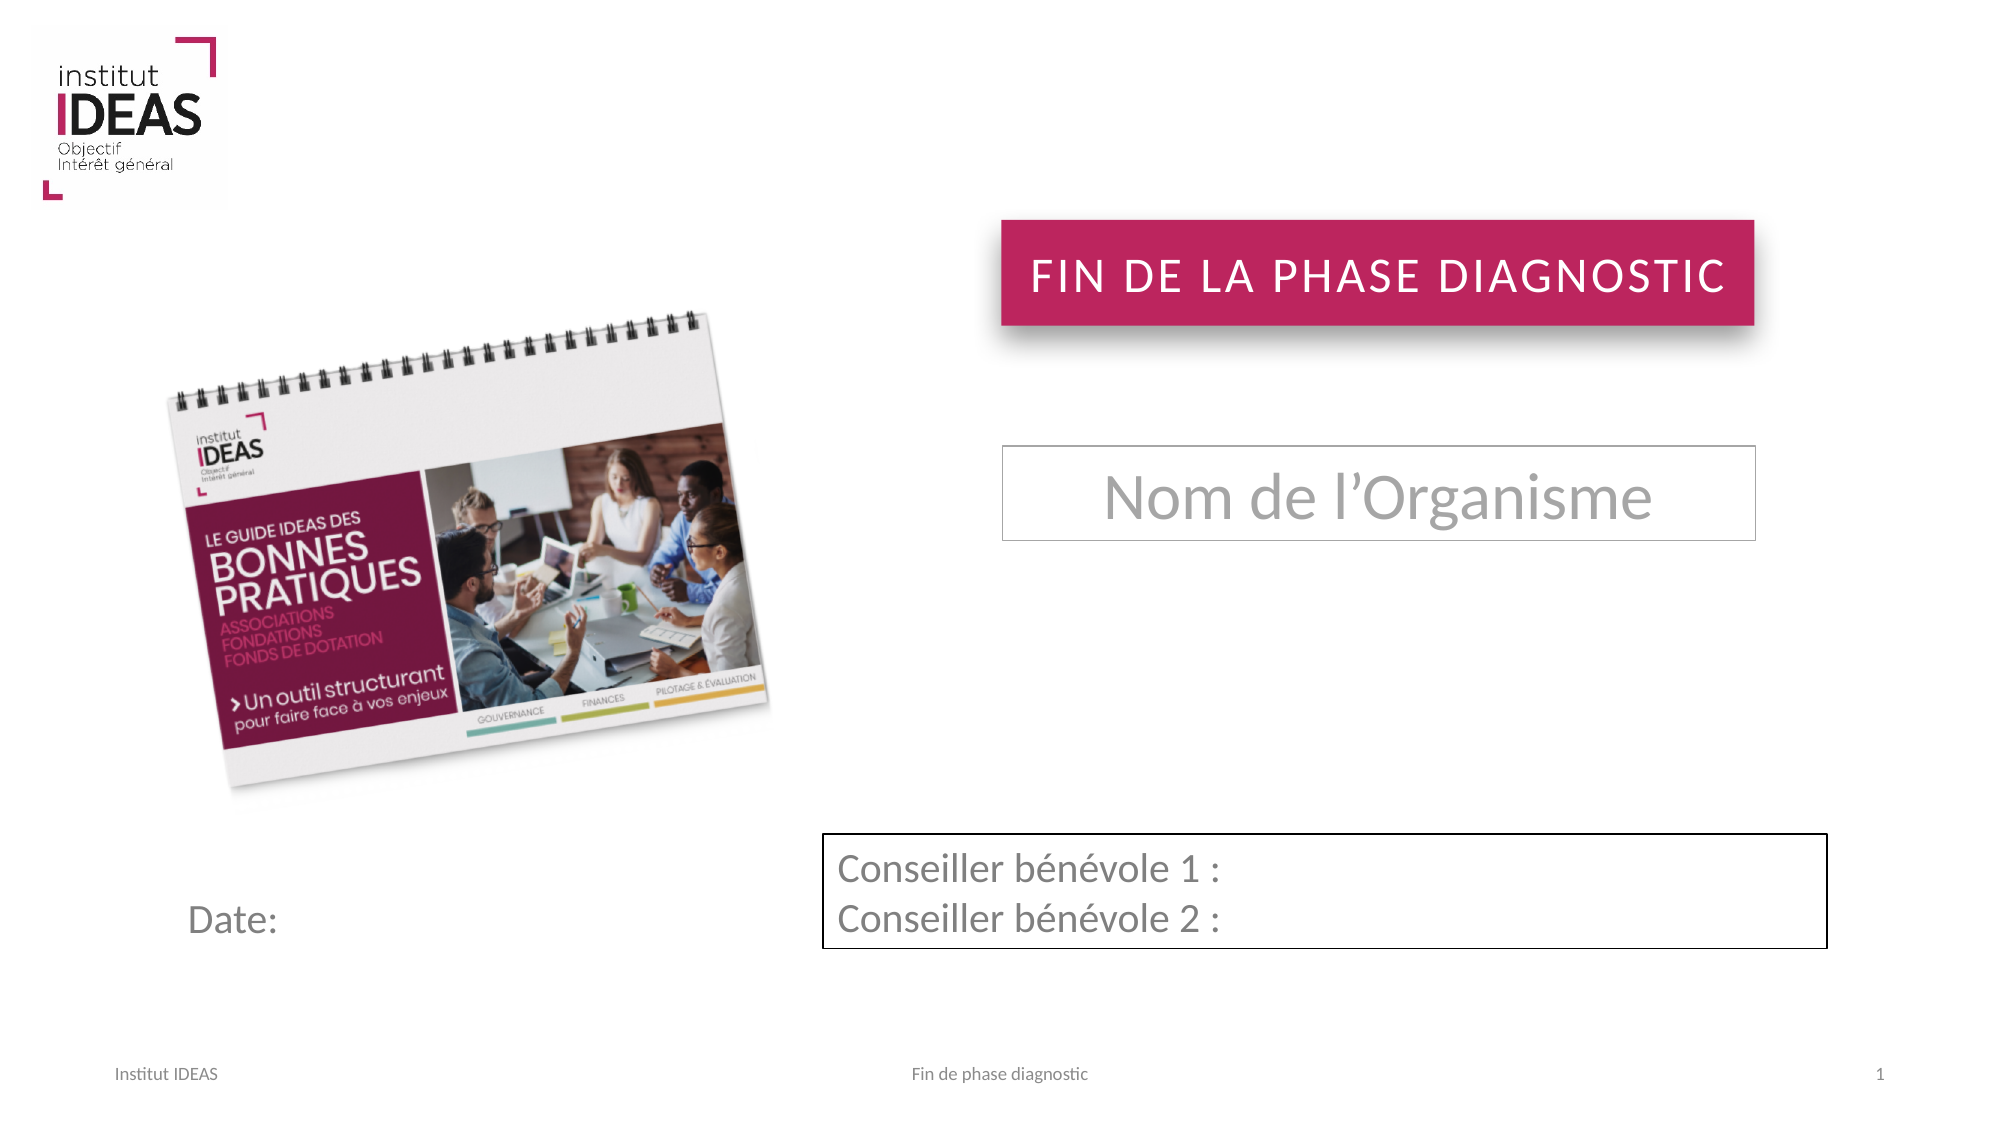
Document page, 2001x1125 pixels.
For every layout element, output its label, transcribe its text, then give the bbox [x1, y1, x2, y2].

slide_number Institut IDEAS [99, 1042, 567, 1103]
footer Fin de phase diagnostic [683, 1042, 1317, 1103]
text_box Conseiller bénévole 1 : Conseiller bénévole 2 : [822, 833, 1827, 949]
picture [31, 25, 228, 210]
text_box FIN DE LA PHASE DIAGNOSTIC [999, 218, 1756, 328]
text_box Date: [173, 884, 737, 950]
slide_number 1 [1433, 1042, 1900, 1103]
picture [127, 290, 800, 821]
text_box Nom de l’Organisme [1002, 445, 1756, 541]
